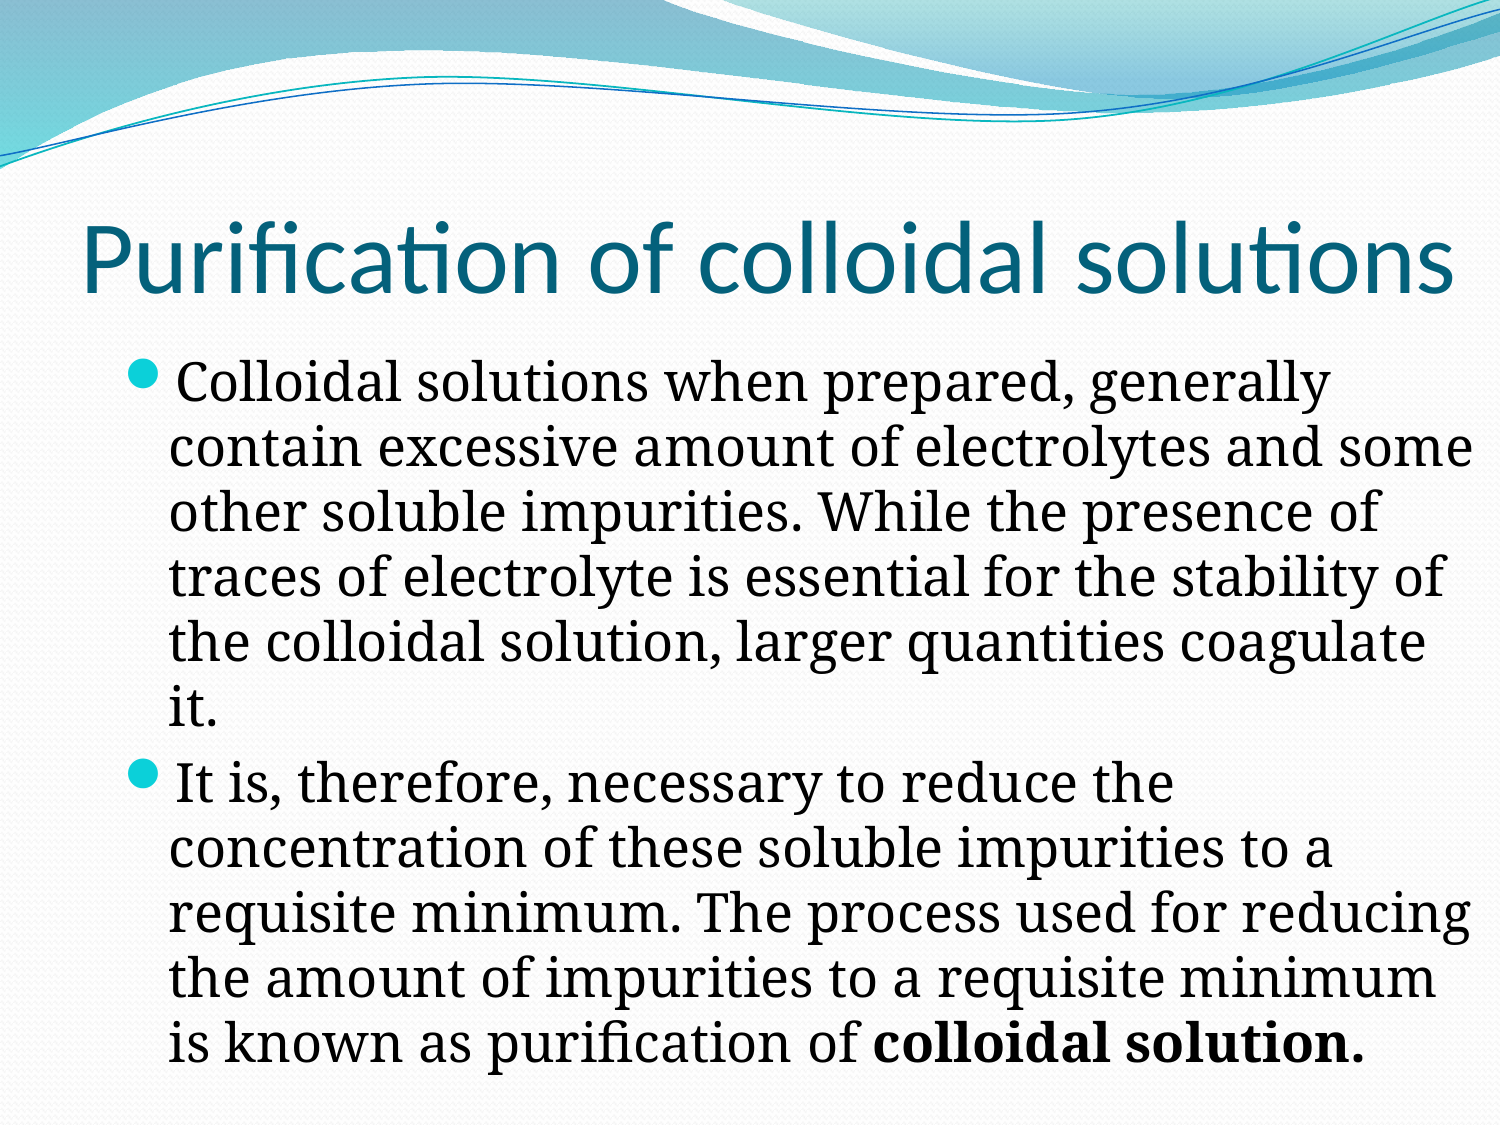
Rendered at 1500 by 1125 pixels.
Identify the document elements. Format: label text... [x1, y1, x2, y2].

list Colloidal solutions when prepared, generally contain excessive amount of electrolytes and some other soluble impurities. While the presence of traces of electrolyte is essential for the stability of the colloidal solution, larger quantities coagulate it. It is, therefore, necessary to reduce the concentration of these soluble impurities to a requisite minimum. The process used for reducing the amount of impurities to a requisite minimum is known as purification of colloidal solution. [109, 340, 1500, 1032]
title Purification of colloidal solutions [80, 131, 1500, 315]
